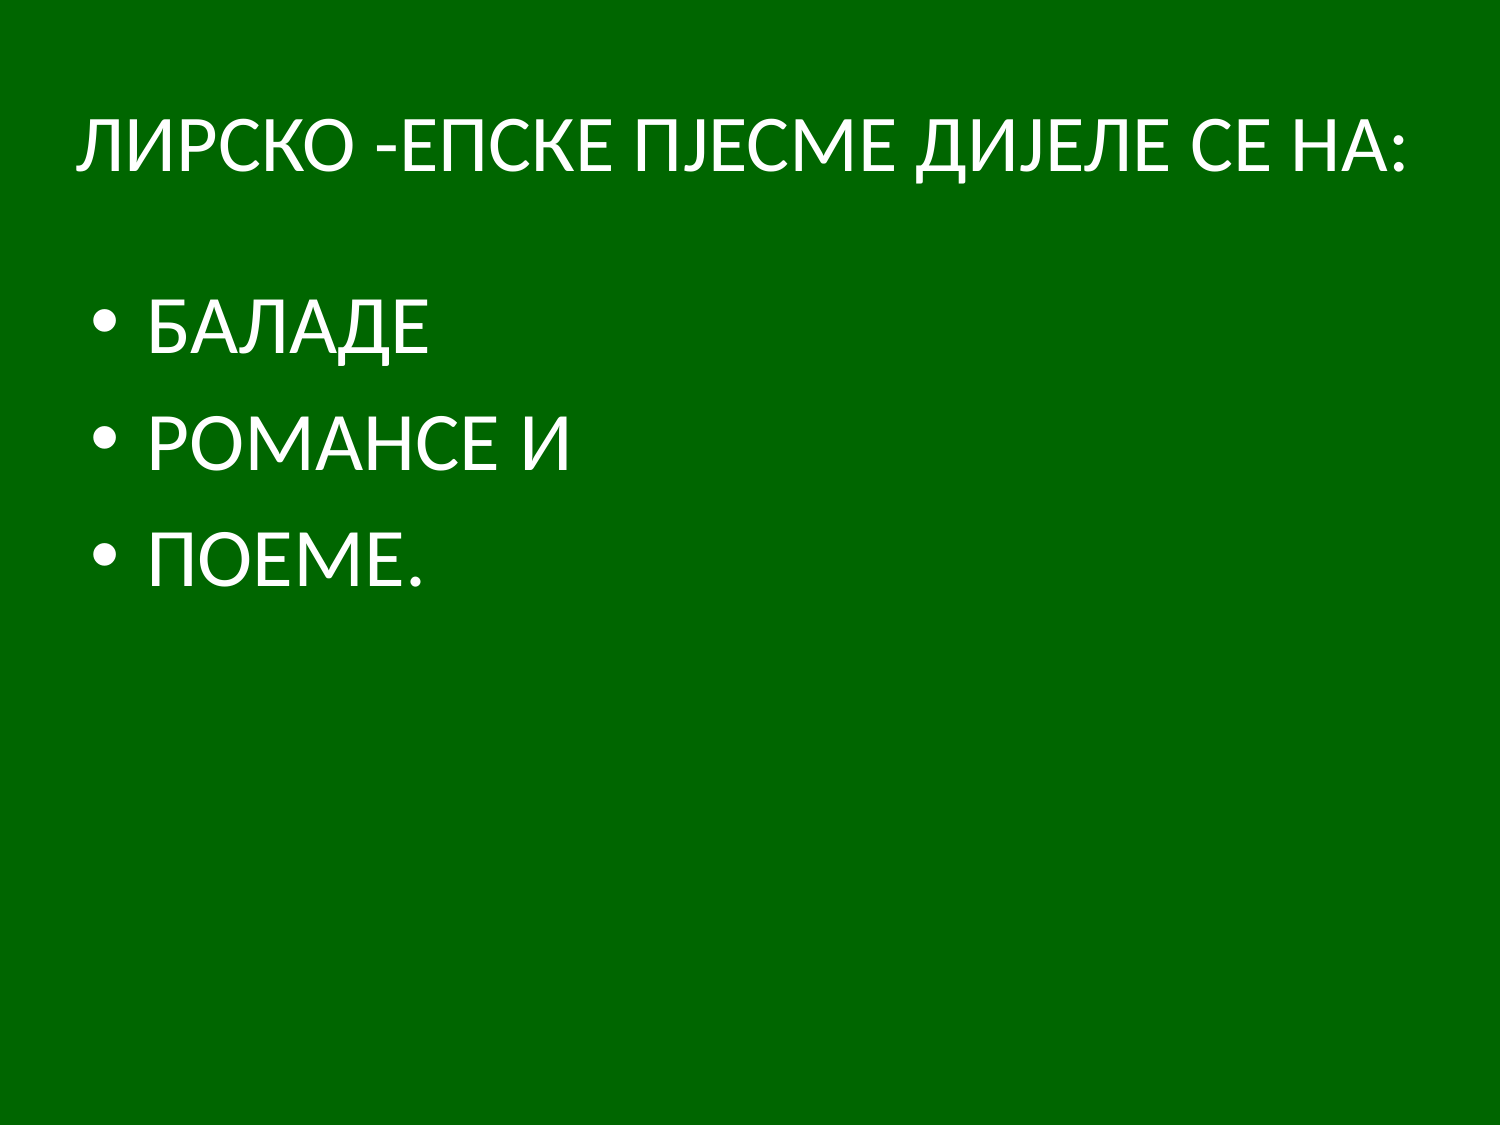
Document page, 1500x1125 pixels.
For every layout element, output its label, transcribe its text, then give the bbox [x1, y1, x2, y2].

title ЛИРСКО -ЕПСКЕ ПЈЕСМЕ ДИЈЕЛЕ СЕ НА: [37, 45, 1450, 233]
list БАЛАДЕ РОМАНСЕ И ПОЕМЕ. [75, 262, 1425, 1005]
